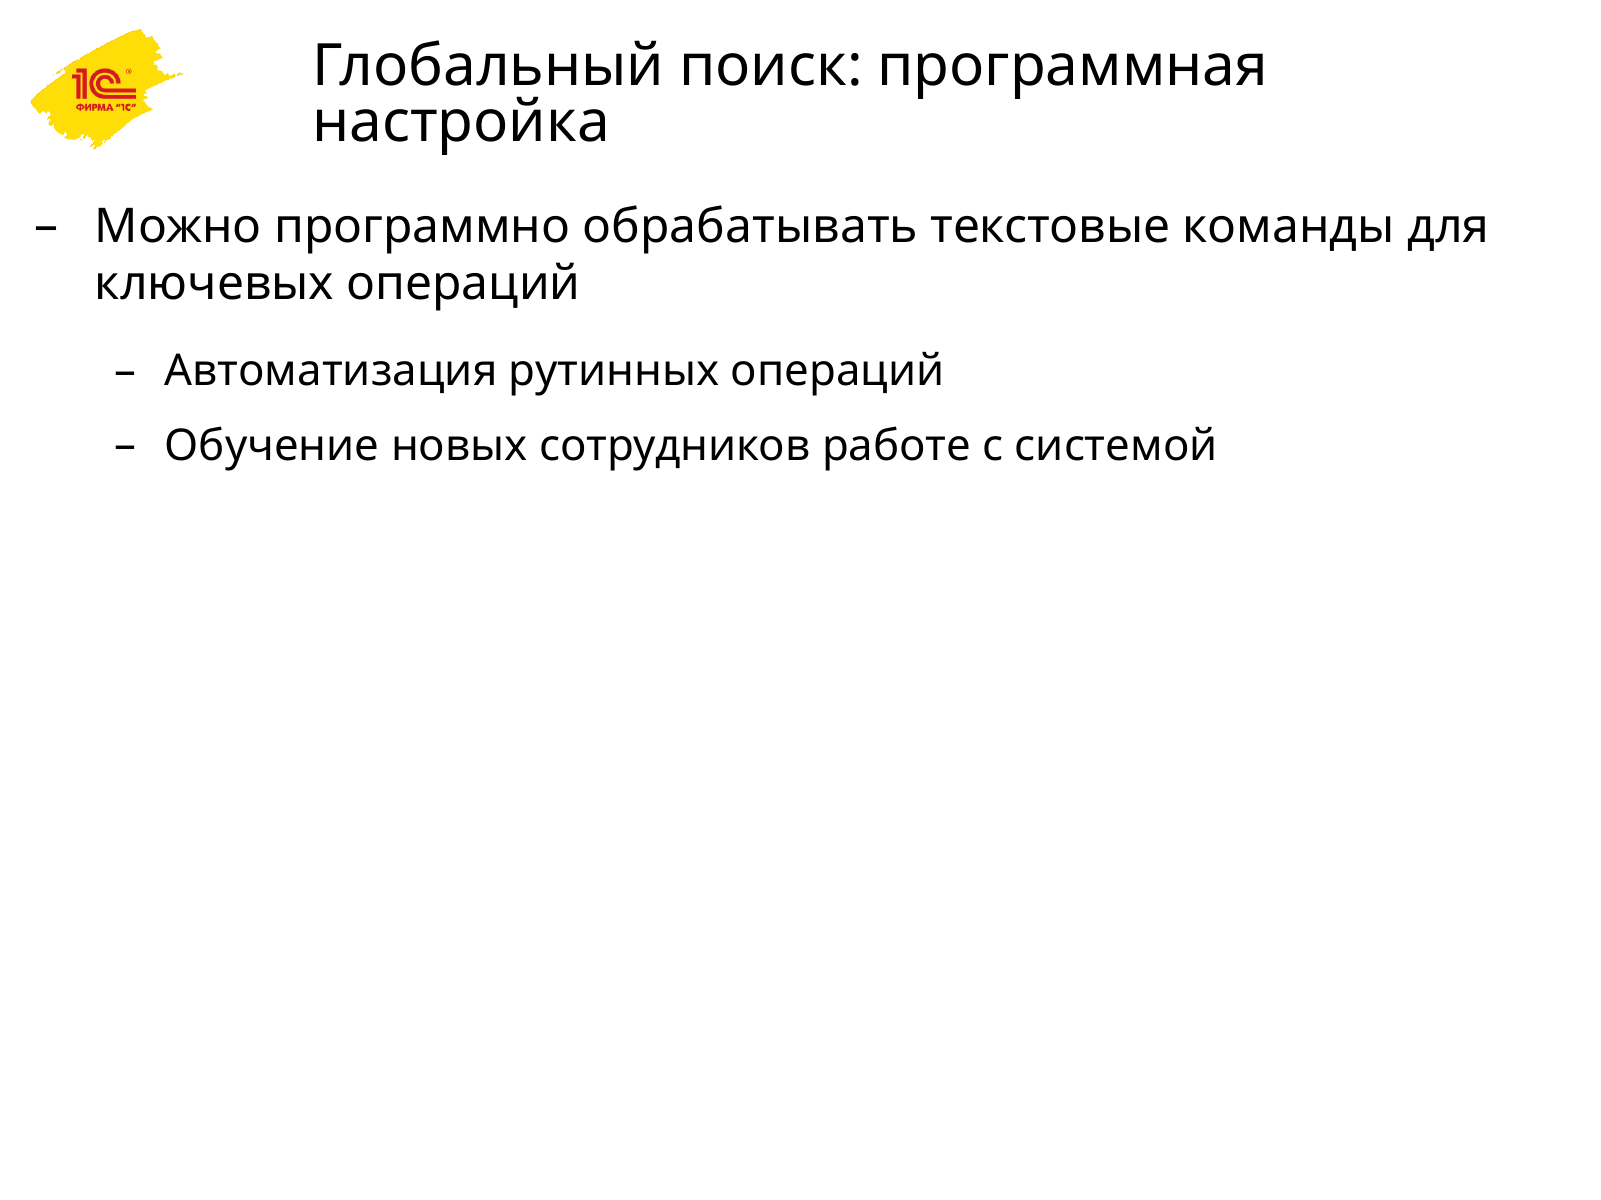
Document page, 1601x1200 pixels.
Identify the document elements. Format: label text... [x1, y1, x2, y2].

list Можно программно обрабатывать текстовые команды для ключевых операций Автоматизация рутинных операций Обучение новых сотрудников работе с системой [18, 186, 1582, 1155]
title Глобальный поиск: программная настройка [296, 2, 1582, 186]
picture [25, 25, 186, 152]
